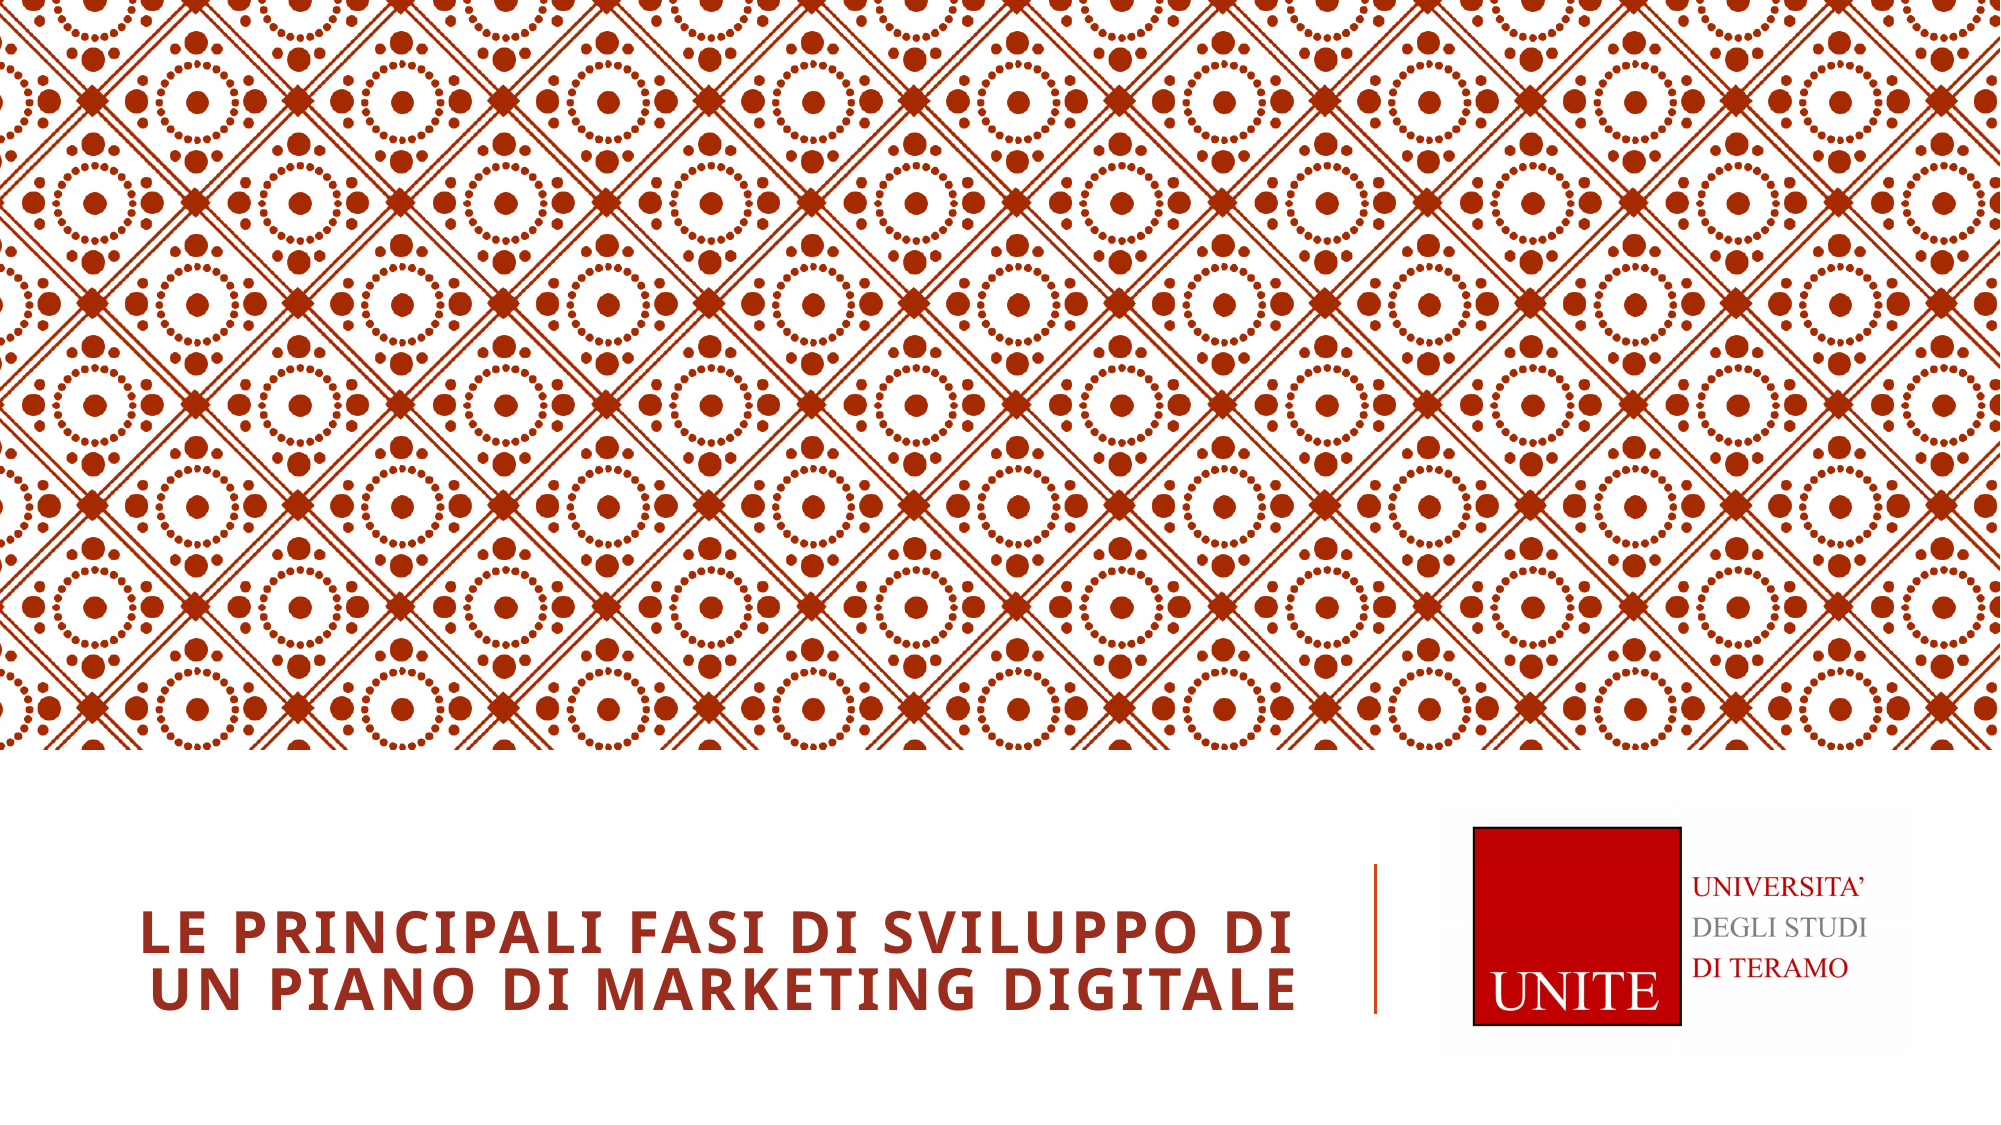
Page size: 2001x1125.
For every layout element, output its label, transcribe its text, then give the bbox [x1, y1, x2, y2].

picture [1437, 800, 1909, 1054]
title LE PRINCIPALI FASI DI SVILUPPO DI UN PIANO DI MARKETING DIGITALE [38, 803, 1314, 1072]
